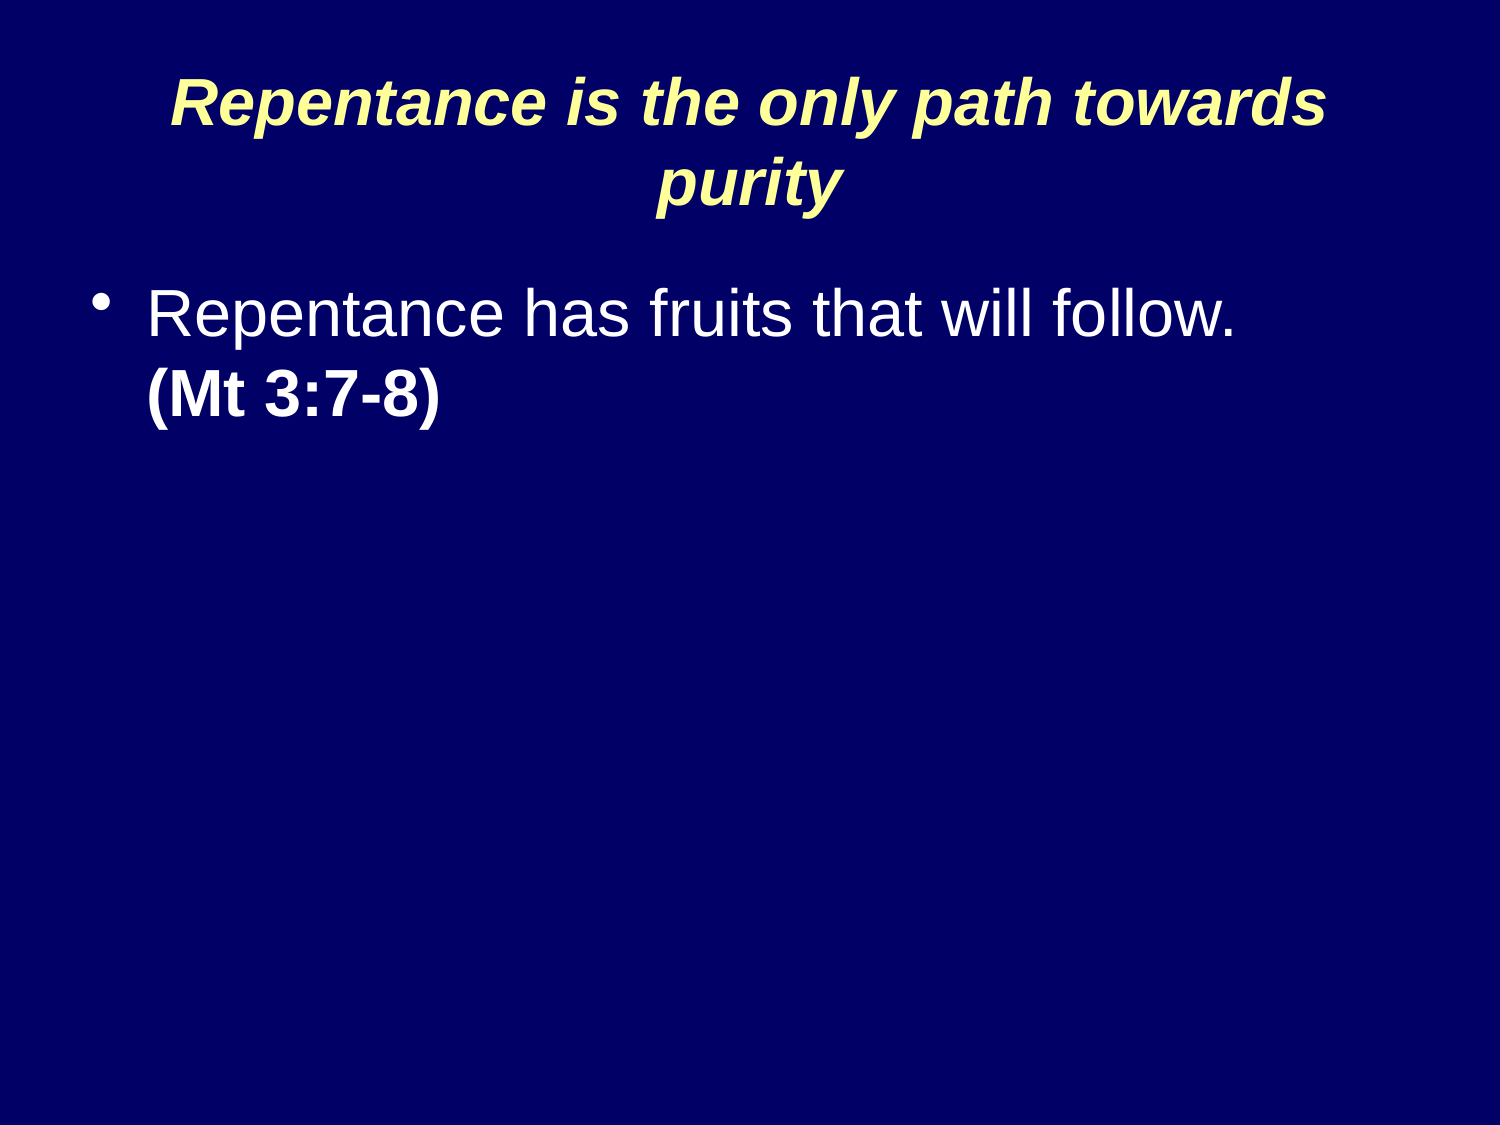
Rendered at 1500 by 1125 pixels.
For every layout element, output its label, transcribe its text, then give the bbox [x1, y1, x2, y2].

title Repentance is the only path towards purity [75, 45, 1425, 233]
list Repentance has fruits that will follow. (Mt 3:7-8) [75, 262, 1425, 1005]
